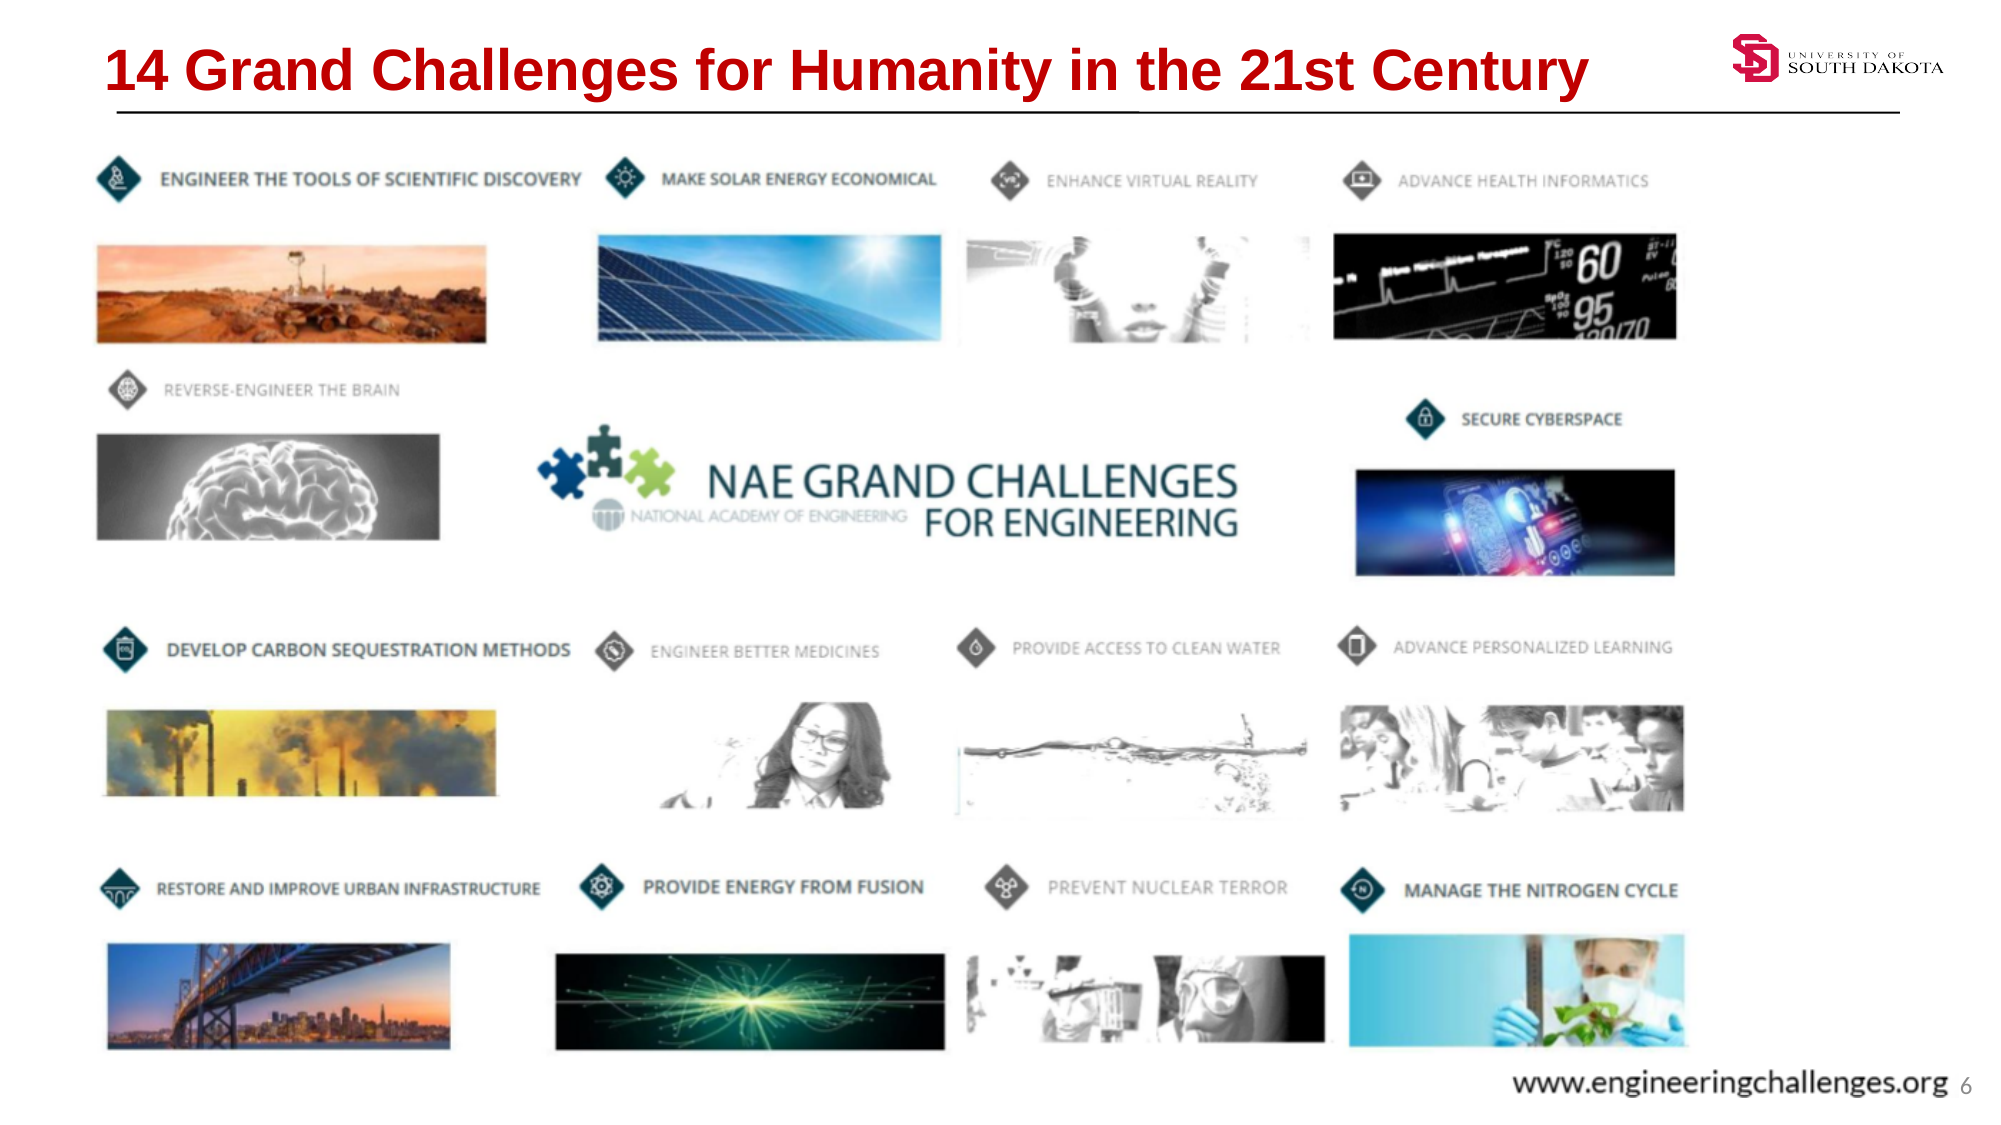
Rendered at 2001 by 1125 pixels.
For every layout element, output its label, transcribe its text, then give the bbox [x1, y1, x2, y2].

title 14 Grand Challenges for Humanity in the 21st Century [75, 27, 1650, 144]
text_box 6 [1650, 1054, 1988, 1115]
picture [1733, 34, 1944, 82]
picture [74, 145, 1959, 1098]
